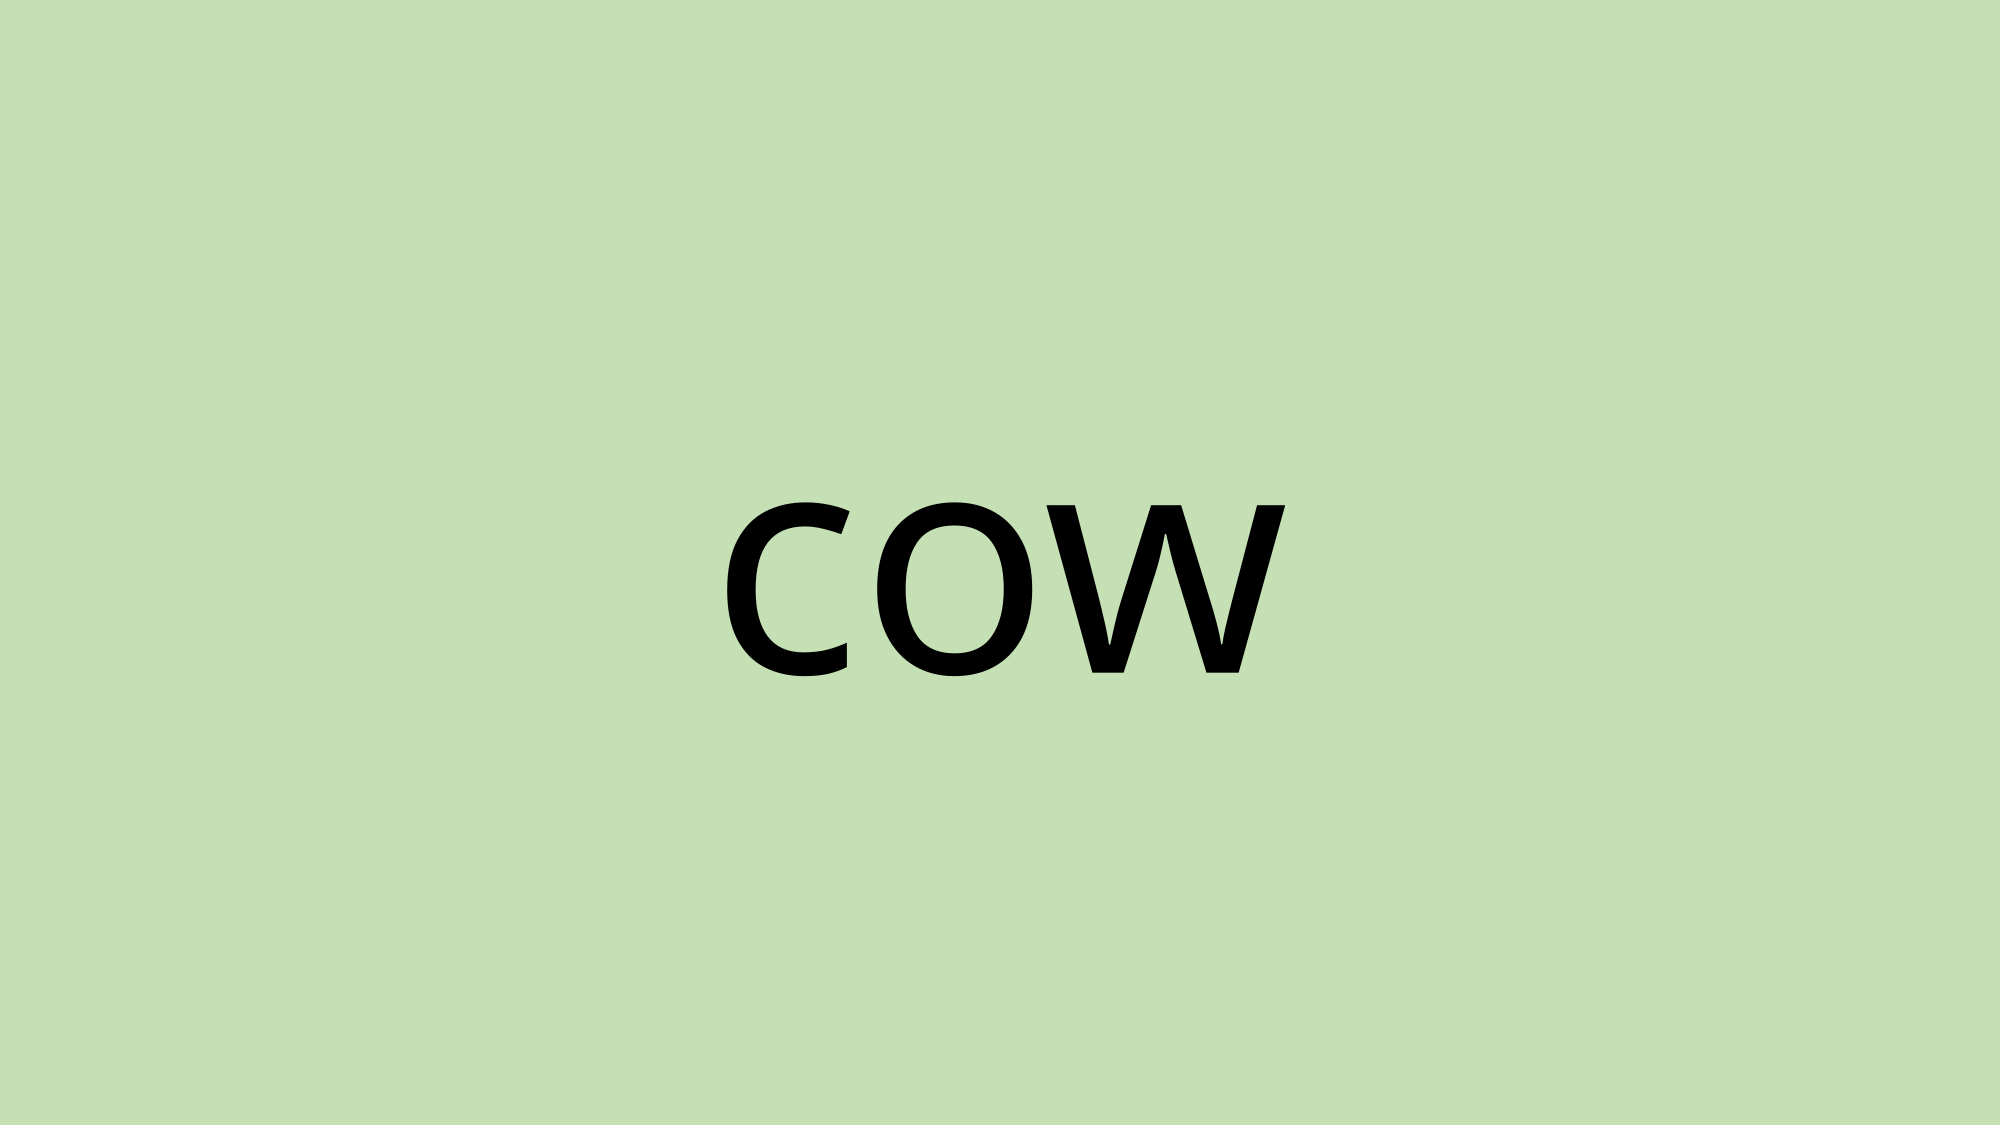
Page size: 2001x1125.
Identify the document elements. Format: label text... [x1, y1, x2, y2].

text_box cow [405, 354, 1594, 744]
